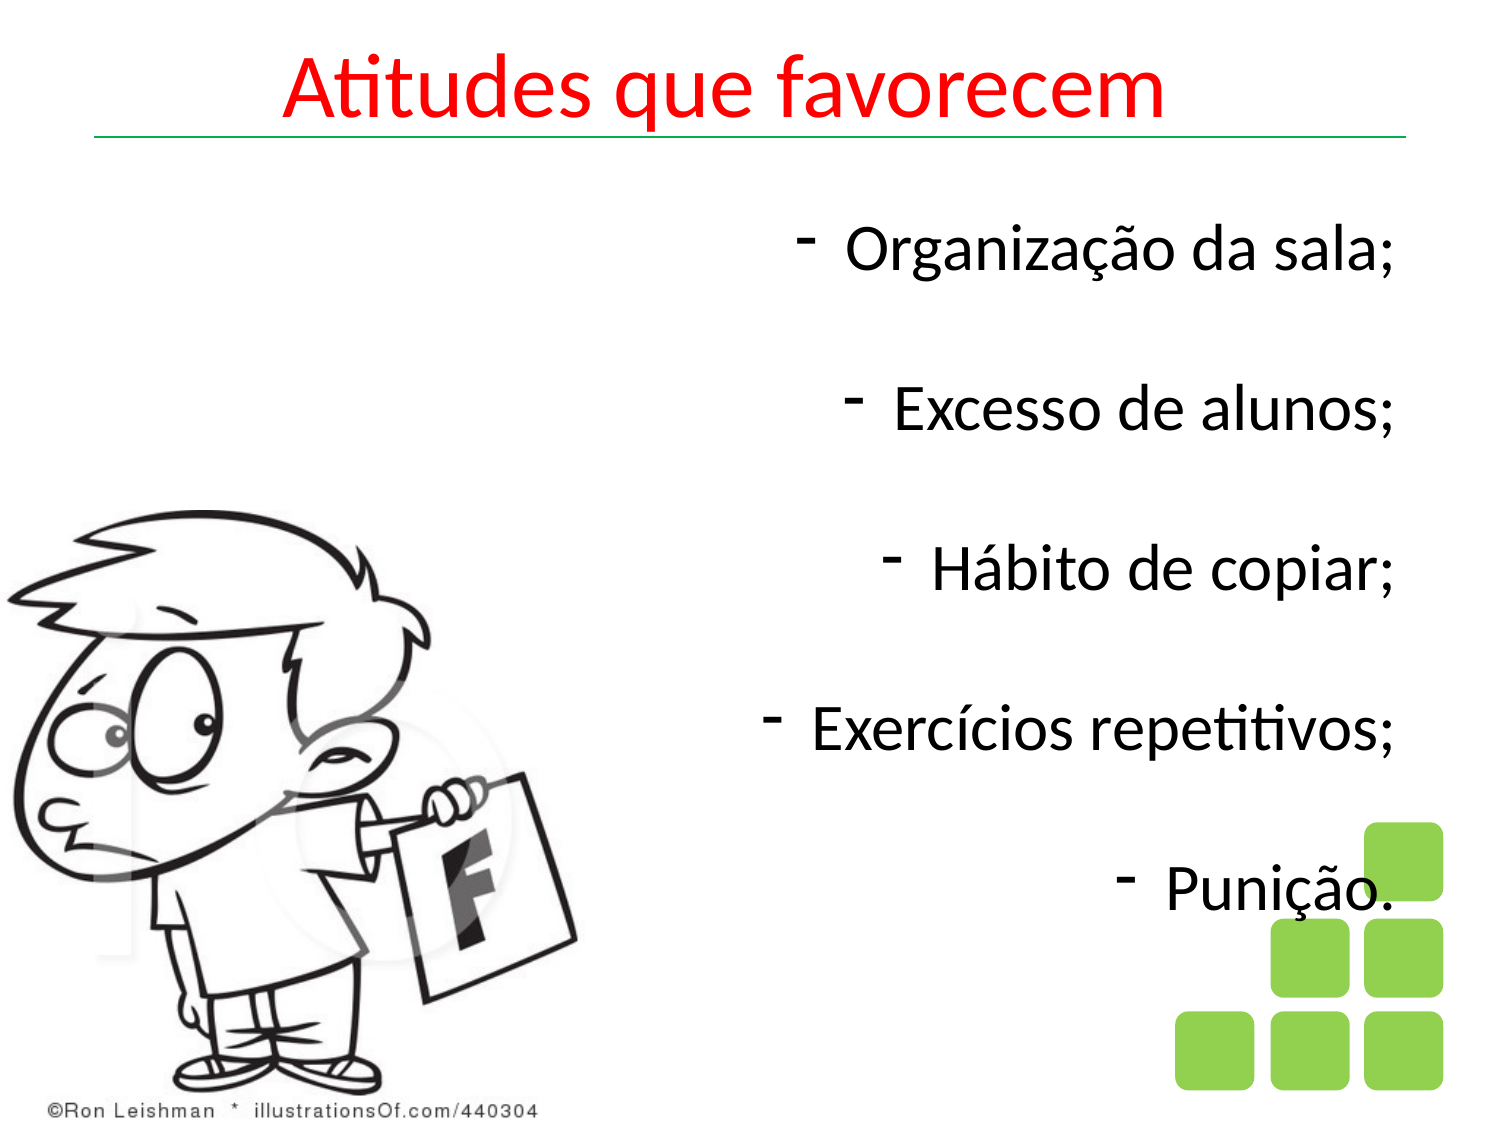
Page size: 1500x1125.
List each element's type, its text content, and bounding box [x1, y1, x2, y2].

text_box [1362, 916, 1446, 1000]
text_box [1362, 1009, 1446, 1093]
text_box [1412, 820, 1446, 904]
text_box [1268, 932, 1352, 1000]
title Atitudes que favorecem [88, 0, 1364, 196]
text_box [1173, 1009, 1257, 1093]
text_box Organização da sala; Excesso de alunos; Hábito de copiar; Exercícios repetitivos; Punição. [88, 196, 1412, 932]
text_box [1268, 1009, 1352, 1093]
picture [0, 510, 585, 1125]
